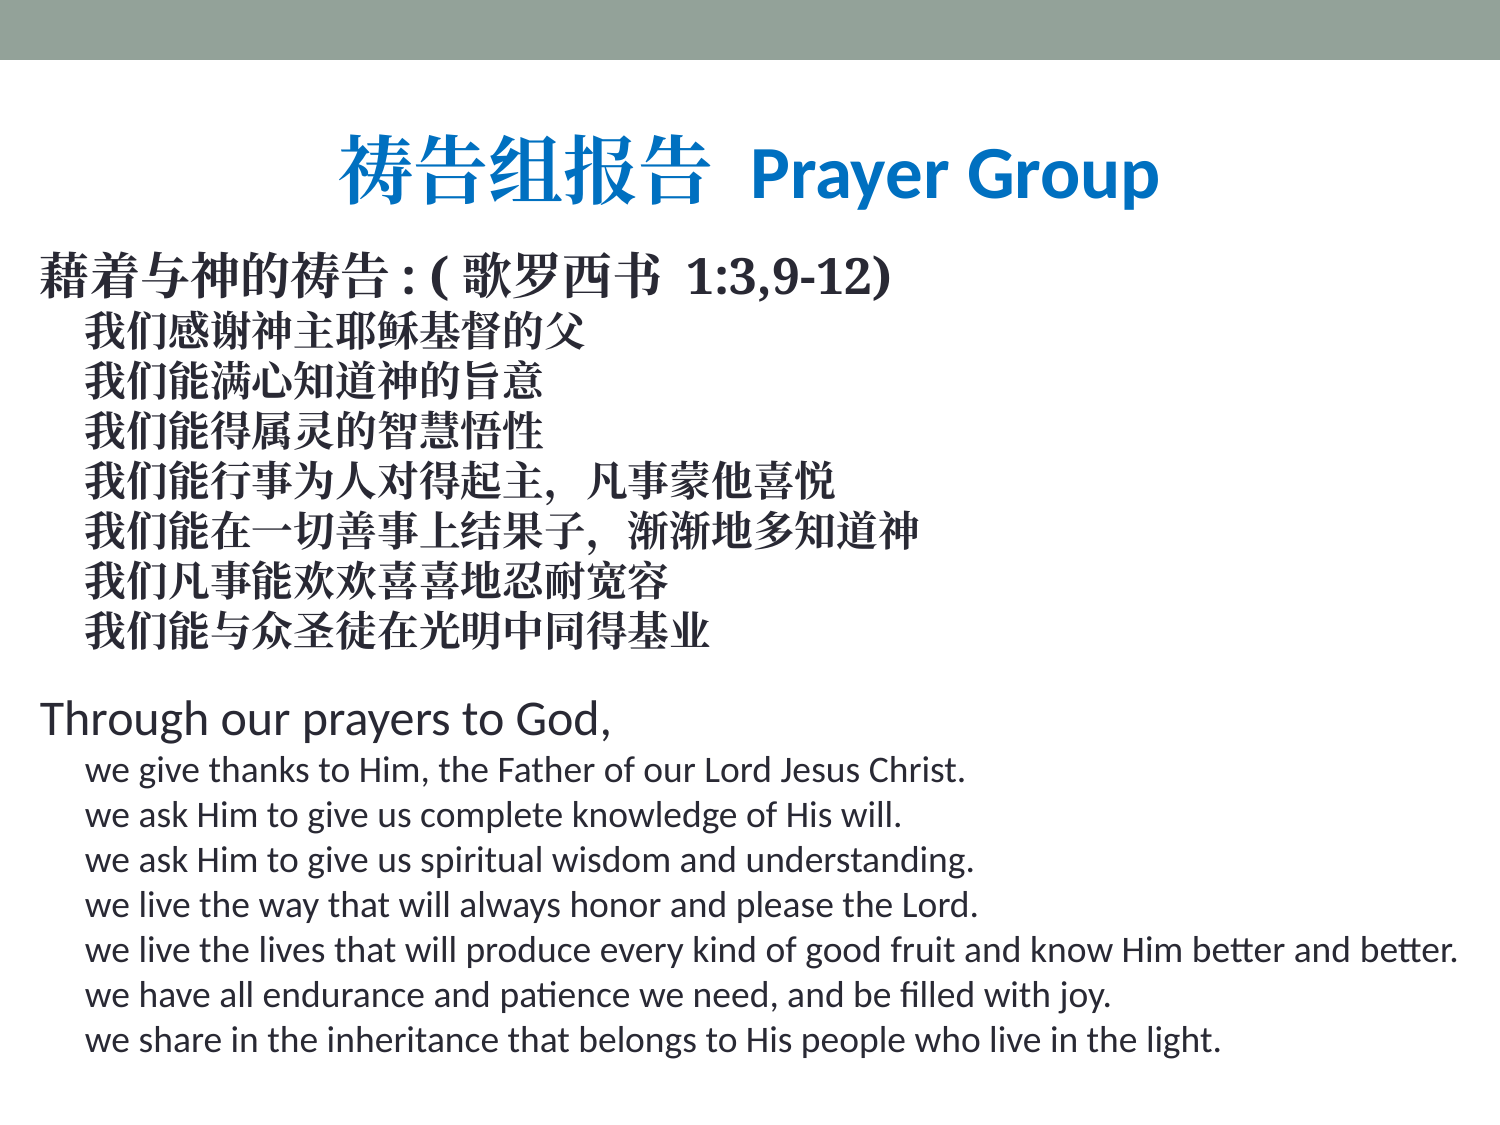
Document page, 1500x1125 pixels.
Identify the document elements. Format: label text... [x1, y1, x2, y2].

list 藉着与神的祷告: (歌罗西书 1:3,9-12) 我们感谢神主耶稣基督的父 我们能满心知道神的旨意 我们能得属灵的智慧悟性 我们能行事为人对得起主，凡事蒙他喜悦 我们能在一切善事上结果子，渐渐地多知道神 我们凡事能欢欢喜喜地忍耐宽容 我们能与众圣徒在光明中同得基业 Through our prayers to God, we give thanks to Him, the Father of our Lord Jesus Christ. we ask Him to give us complete knowledge of His will. we ask Him to give us spiritual wisdom and understanding. we live the way that will always honor and please the Lord. we live the lives that will produce every kind of good fruit and know Him better and better. we have all endurance and patience we need, and be filled with joy. we share in the inheritance that belongs to His people who live in the light. [24, 237, 1500, 1038]
title 祷告组报告 Prayer Group [75, 87, 1425, 237]
